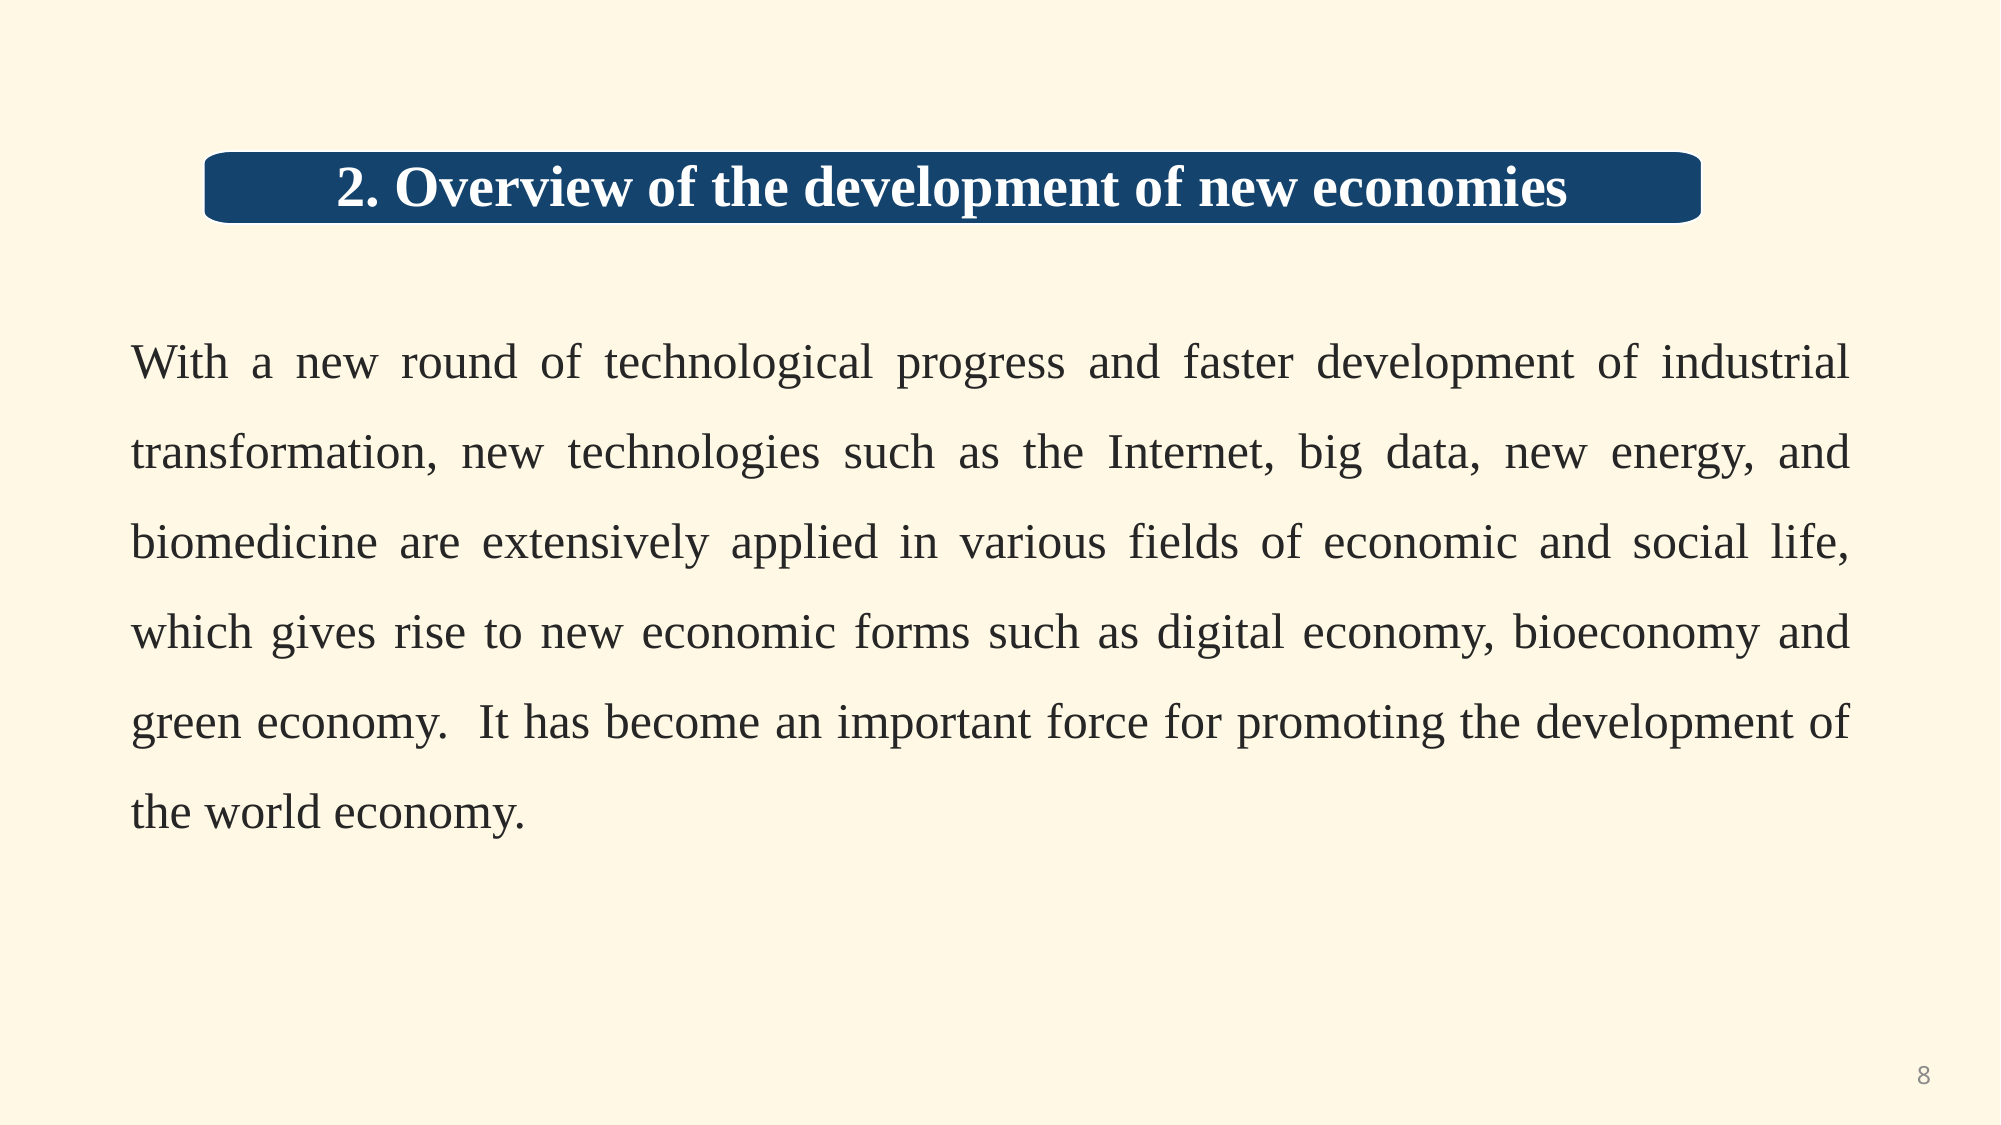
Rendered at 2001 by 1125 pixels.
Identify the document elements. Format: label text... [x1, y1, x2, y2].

text_box With a new round of technological progress and faster development of industrial transformation, new technologies such as the Internet, big data, new energy, and biomedicine are extensively applied in various fields of economic and social life, which gives rise to new economic forms such as digital economy, bioeconomy and green economy. It has become an important force for promoting the development of the world economy. [115, 290, 1867, 846]
text_box 2. Overview of the development of new economies [202, 149, 1704, 226]
